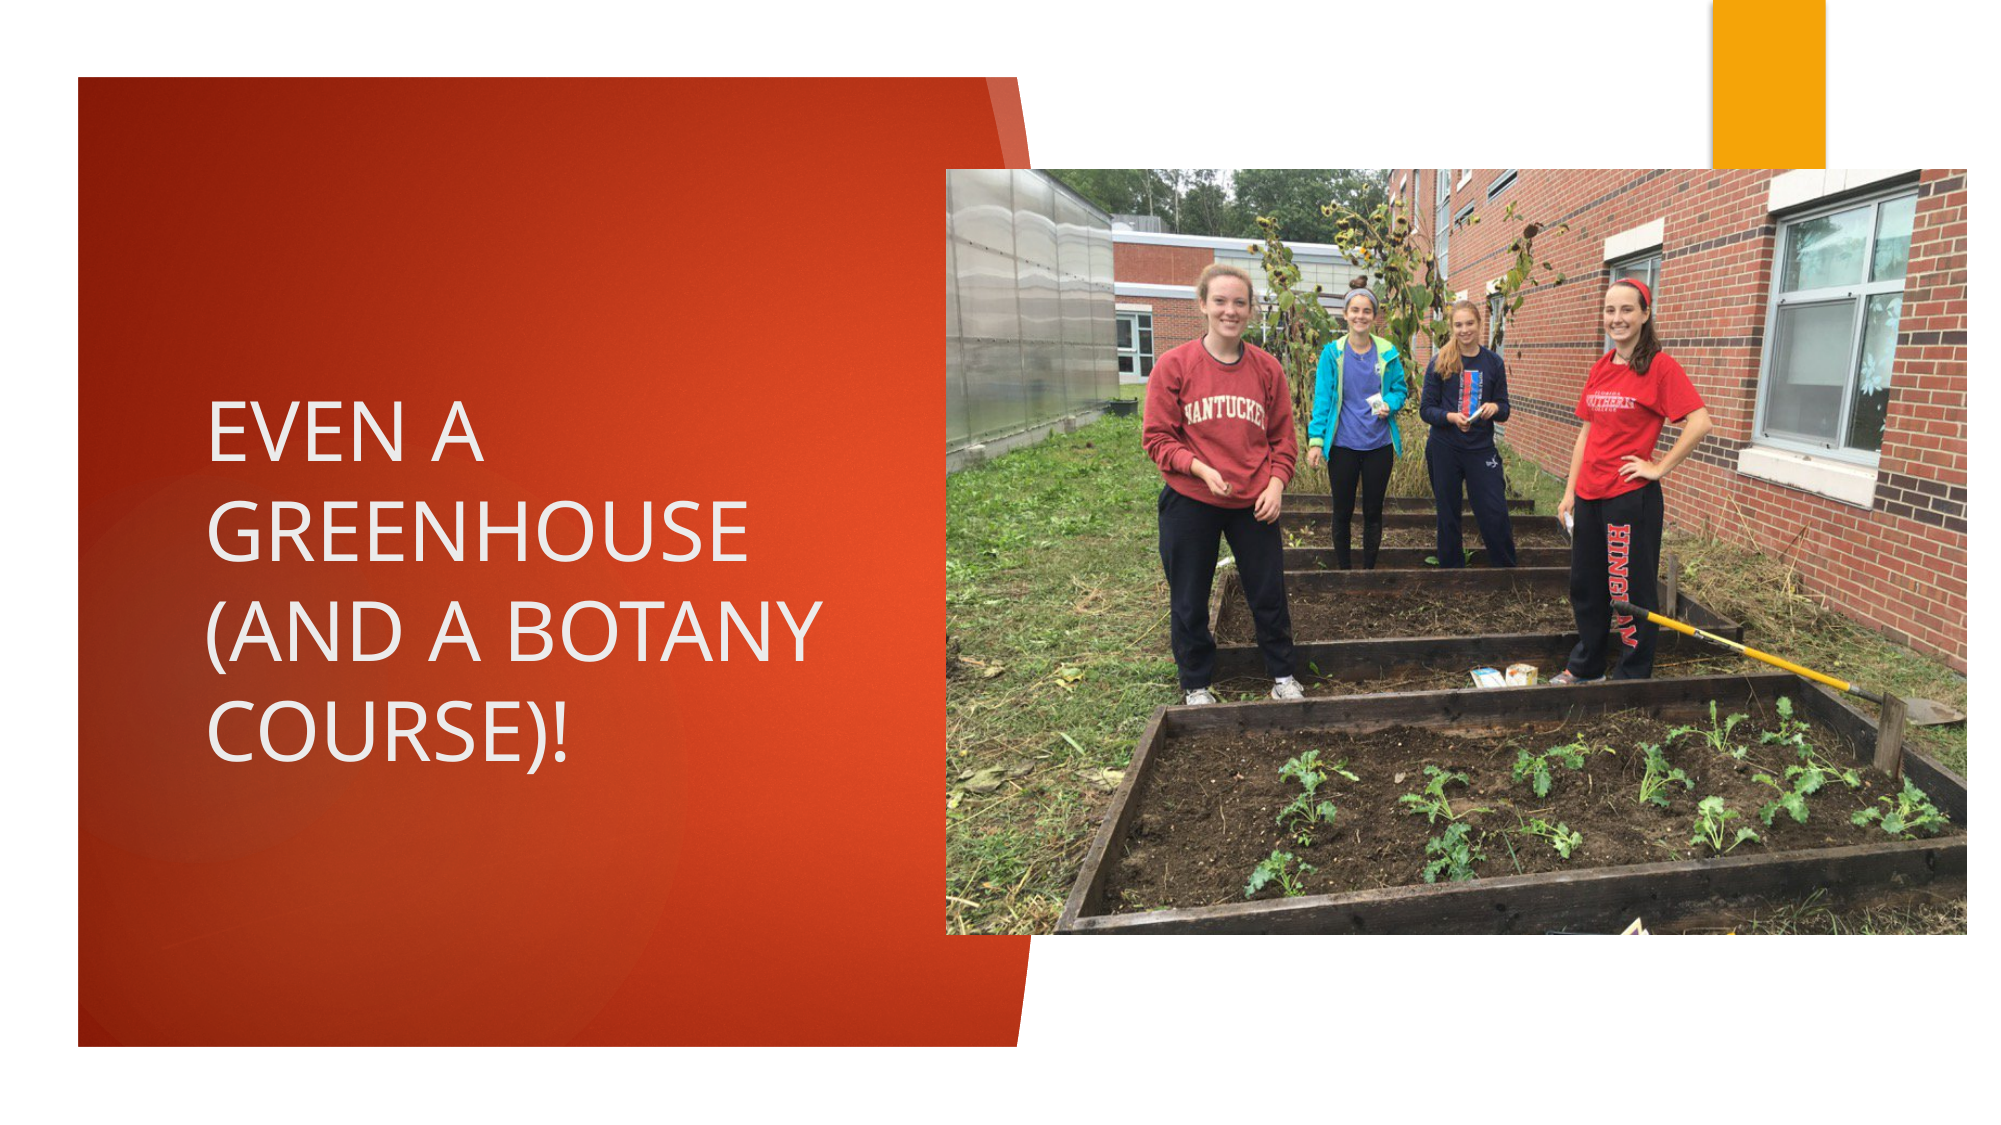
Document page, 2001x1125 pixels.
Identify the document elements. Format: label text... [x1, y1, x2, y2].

title EVEN A GREENHOUSE (AND A BOTANY COURSE)! [189, 241, 904, 814]
picture [946, 169, 1967, 935]
